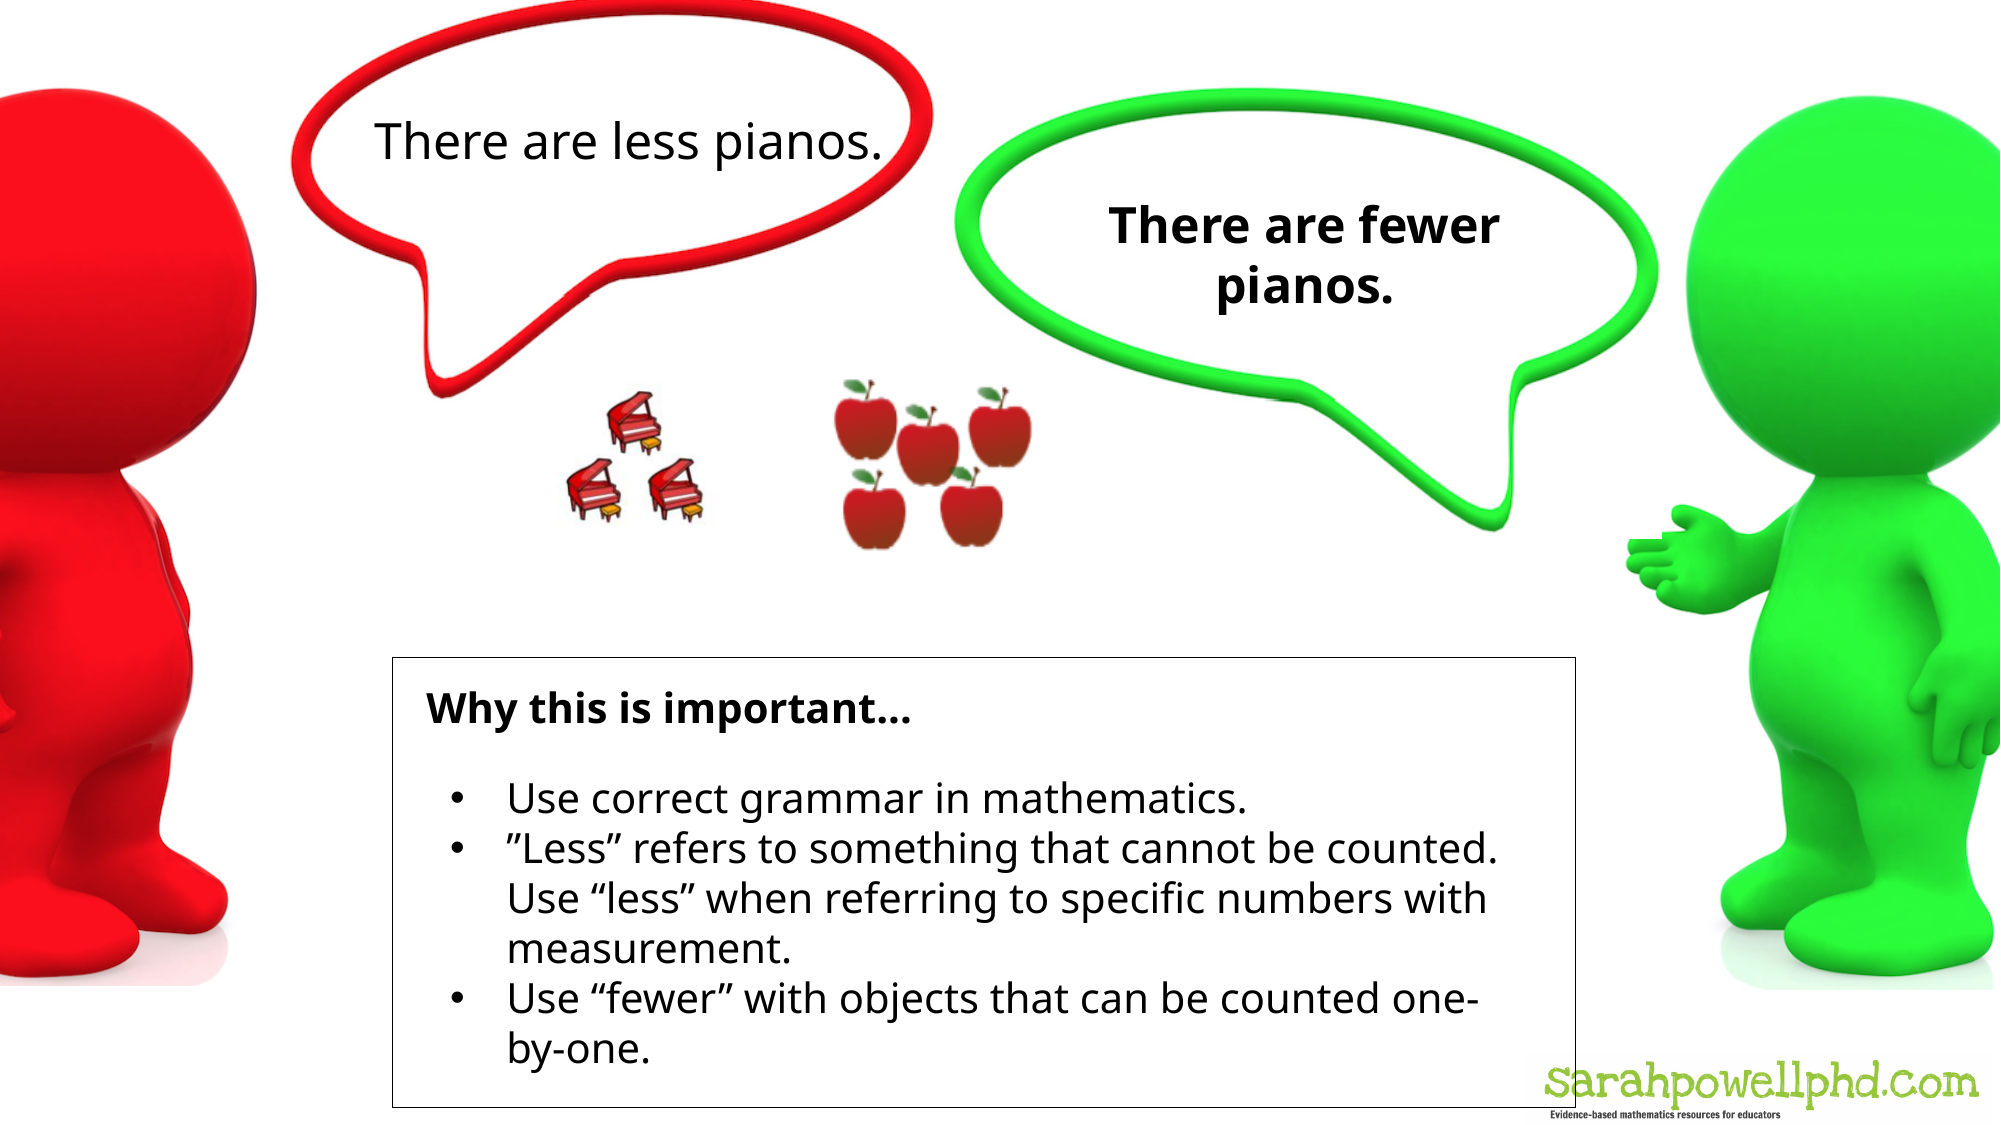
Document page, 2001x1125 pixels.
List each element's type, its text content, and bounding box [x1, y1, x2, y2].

text_box [392, 657, 1576, 1108]
picture [1526, 1051, 1993, 1125]
text_box Why this is important... [411, 674, 1524, 739]
picture [0, 0, 2000, 990]
text_box Use correct grammar in mathematics. ”Less” refers to something that cannot be counted. Use “less” when referring to specific numbers with measurement. Use “fewer” with objects that can be counted one-by-one. [435, 764, 1548, 1080]
